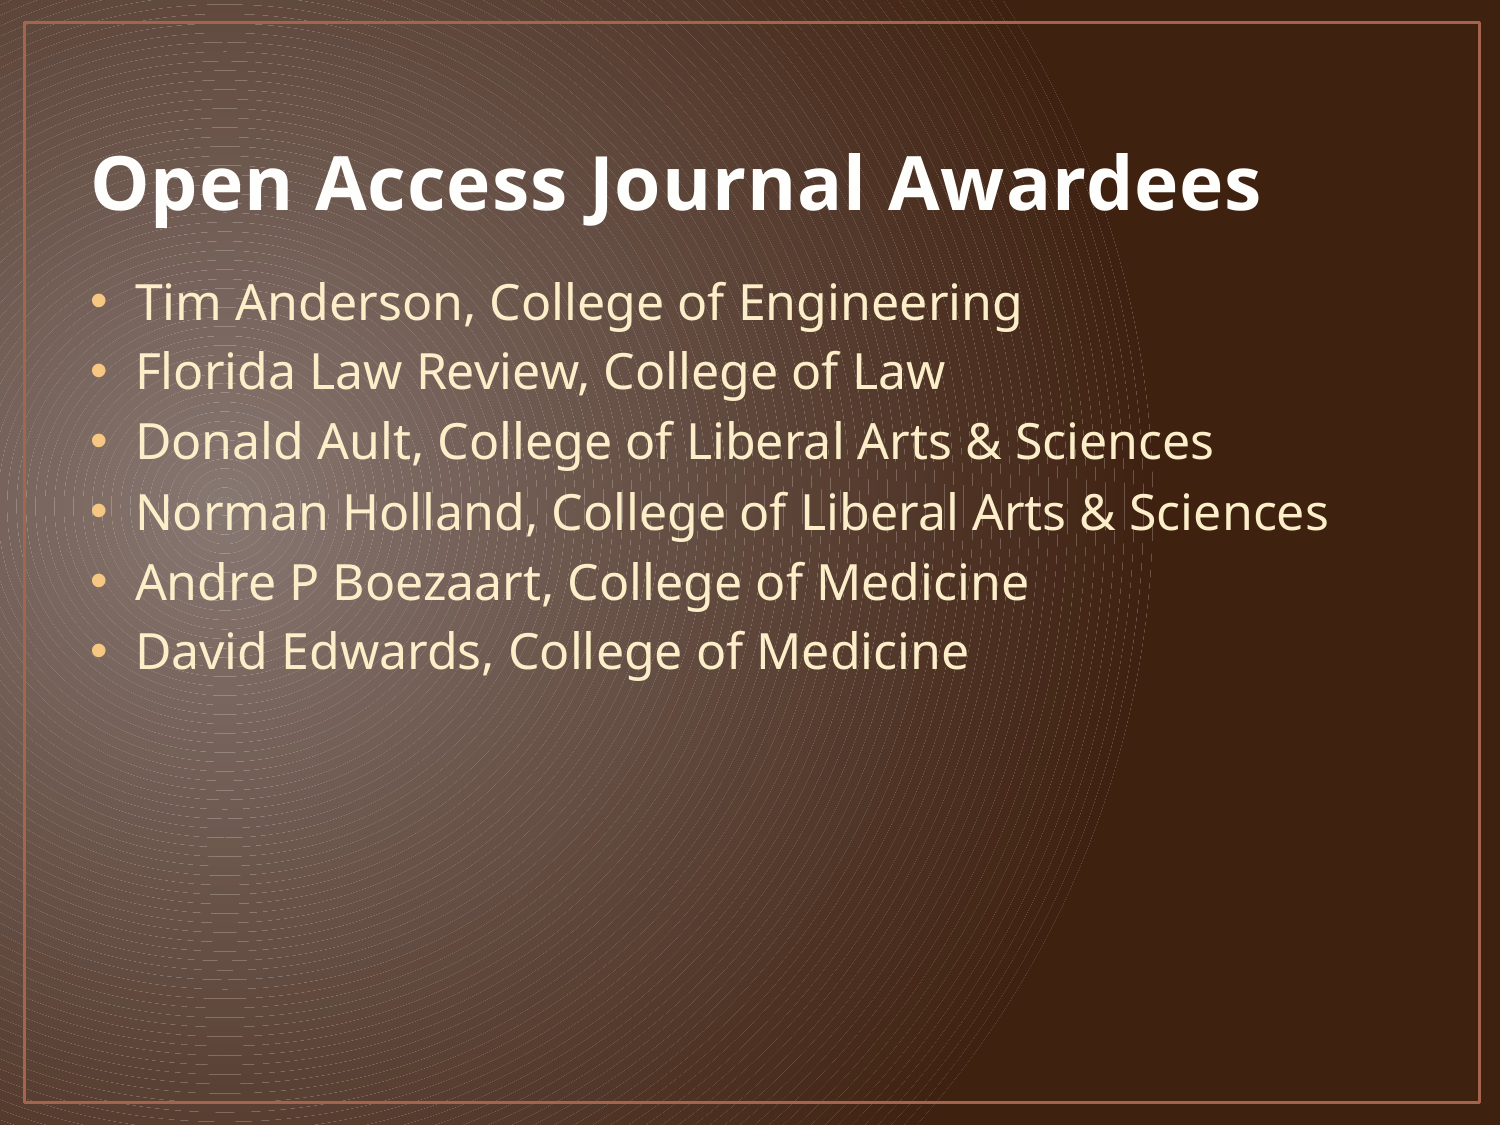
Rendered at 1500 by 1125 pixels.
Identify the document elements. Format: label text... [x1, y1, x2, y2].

list Tim Anderson, College of Engineering Florida Law Review, College of Law Donald Ault, College of Liberal Arts & Sciences Norman Holland, College of Liberal Arts & Sciences Andre P Boezaart, College of Medicine David Edwards, College of Medicine [75, 262, 1425, 1050]
title Open Access Journal Awardees [75, 45, 1425, 233]
